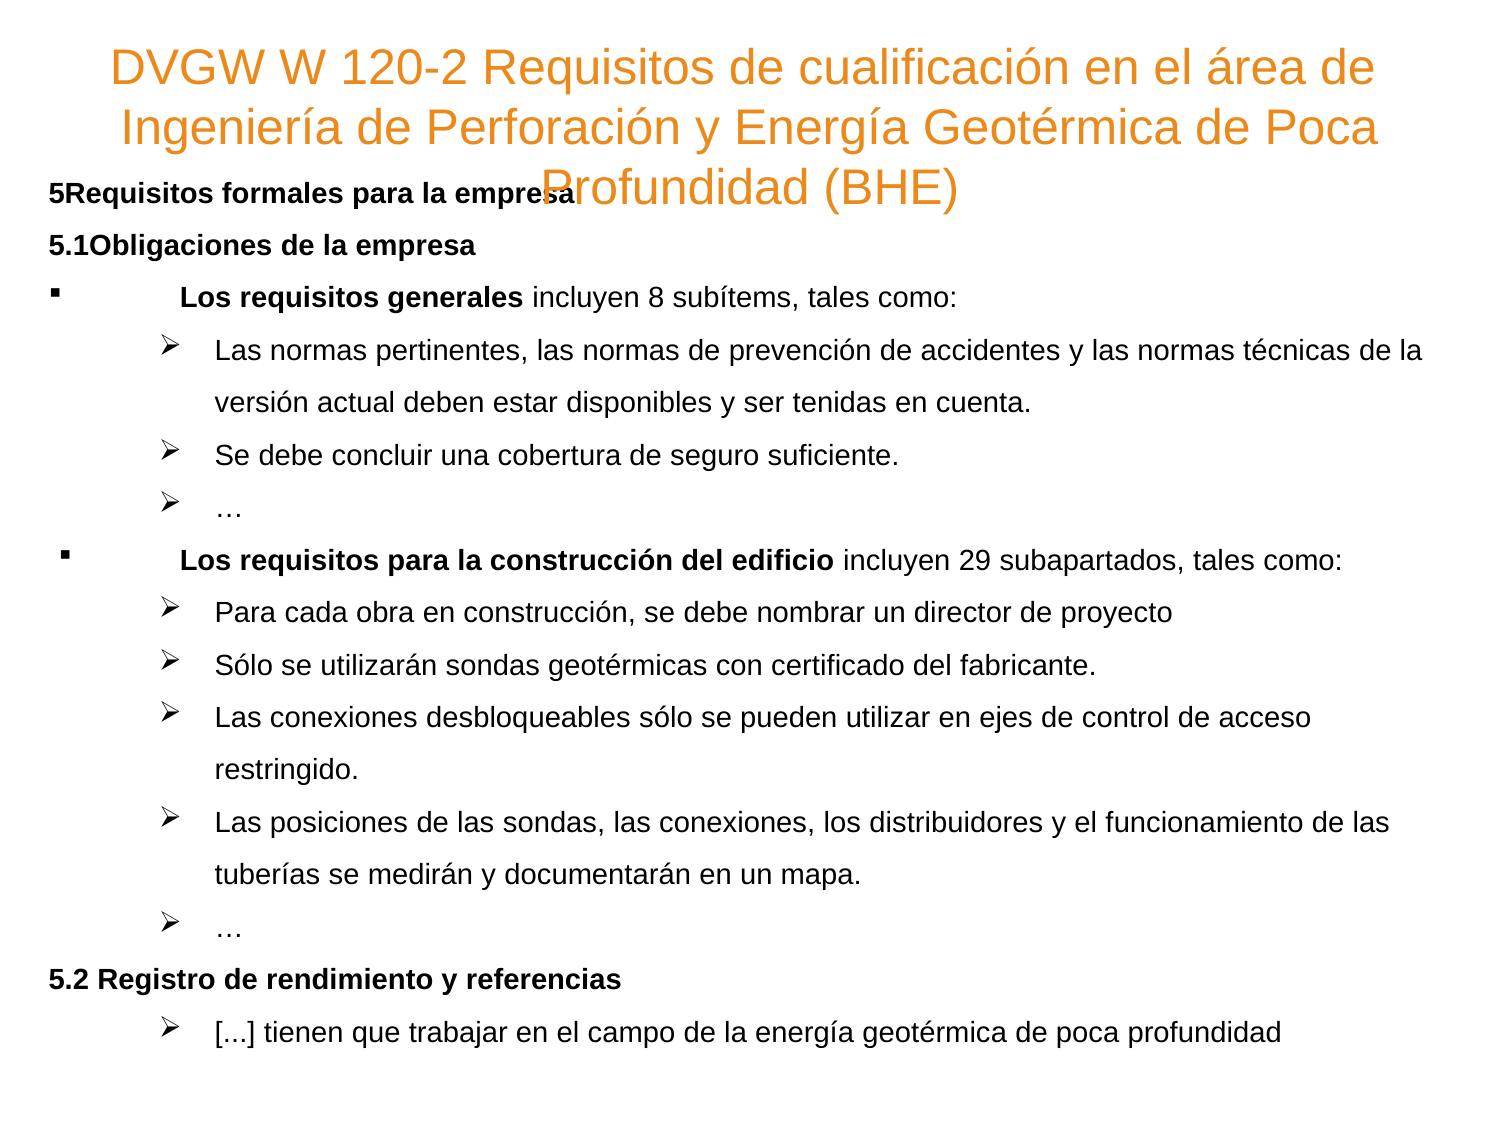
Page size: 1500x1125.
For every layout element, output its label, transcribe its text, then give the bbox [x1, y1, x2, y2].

text_box 5Requisitos formales para la empresa 5.1Obligaciones de la empresa Los requisitos generales incluyen 8 subítems, tales como: Las normas pertinentes, las normas de prevención de accidentes y las normas técnicas de la versión actual deben estar disponibles y ser tenidas en cuenta. Se debe concluir una cobertura de seguro suficiente. … Los requisitos para la construcción del edificio incluyen 29 subapartados, tales como: Para cada obra en construcción, se debe nombrar un director de proyecto Sólo se utilizarán sondas geotérmicas con certificado del fabricante. Las conexiones desbloqueables sólo se pueden utilizar en ejes de control de acceso restringido. Las posiciones de las sondas, las conexiones, los distribuidores y el funcionamiento de las tuberías se medirán y documentarán en un mapa. … 5.2 Registro de rendimiento y referencias [...] tienen que trabajar en el campo de la energía geotérmica de poca profundidad [33, 175, 1466, 1091]
text_box DVGW W 120-2 Requisitos de cualificación en el área de Ingeniería de Perforación y Energía Geotérmica de Poca Profundidad (BHE) [14, 26, 1486, 175]
